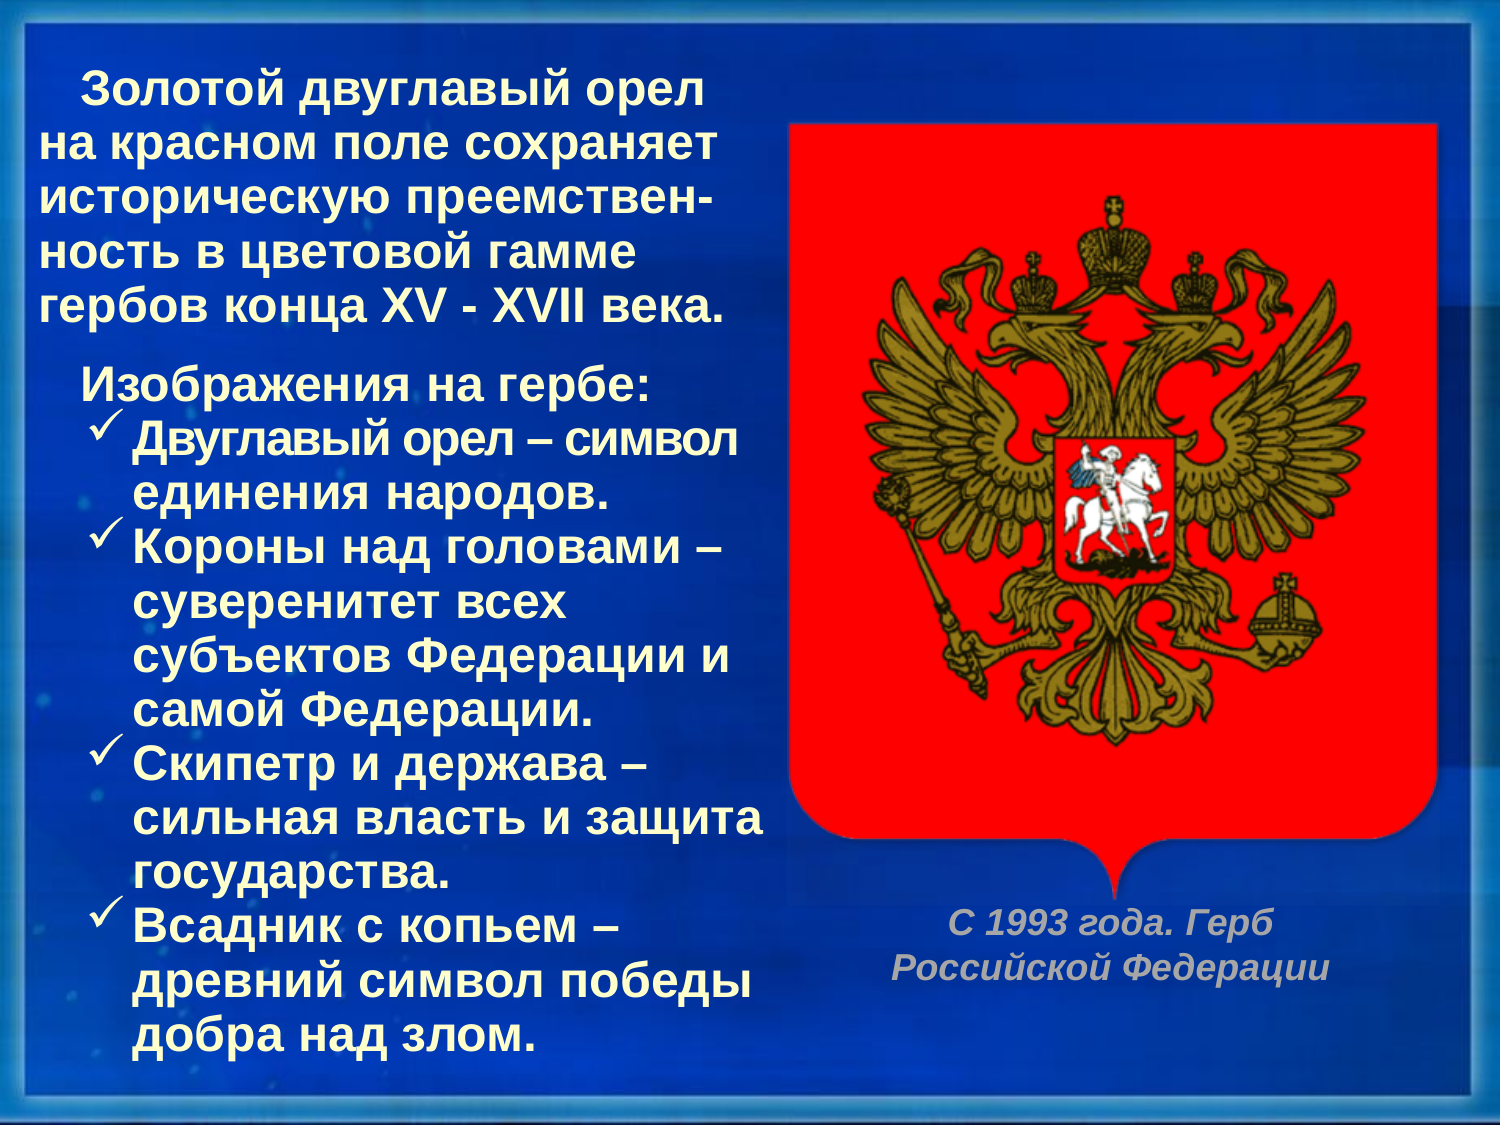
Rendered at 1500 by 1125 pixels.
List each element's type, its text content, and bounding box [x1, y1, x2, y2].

picture [0, 0, 1500, 1125]
text_box Золотой двуглавый орел на красном поле сохраняет историческую преемствен-ность в цветовой гамме гербов конца XV - XVII века. Изображения на гербе: Двуглавый орел – символ единения народов. Короны над головами – суверенитет всех субъектов Федерации и самой Федерации. Скипетр и держава – сильная власть и защита государства. Всадник с копьем – древний символ победы добра над злом. [23, 54, 797, 1069]
text_box С 1993 года. Герб Российской Федерации [855, 916, 1367, 996]
